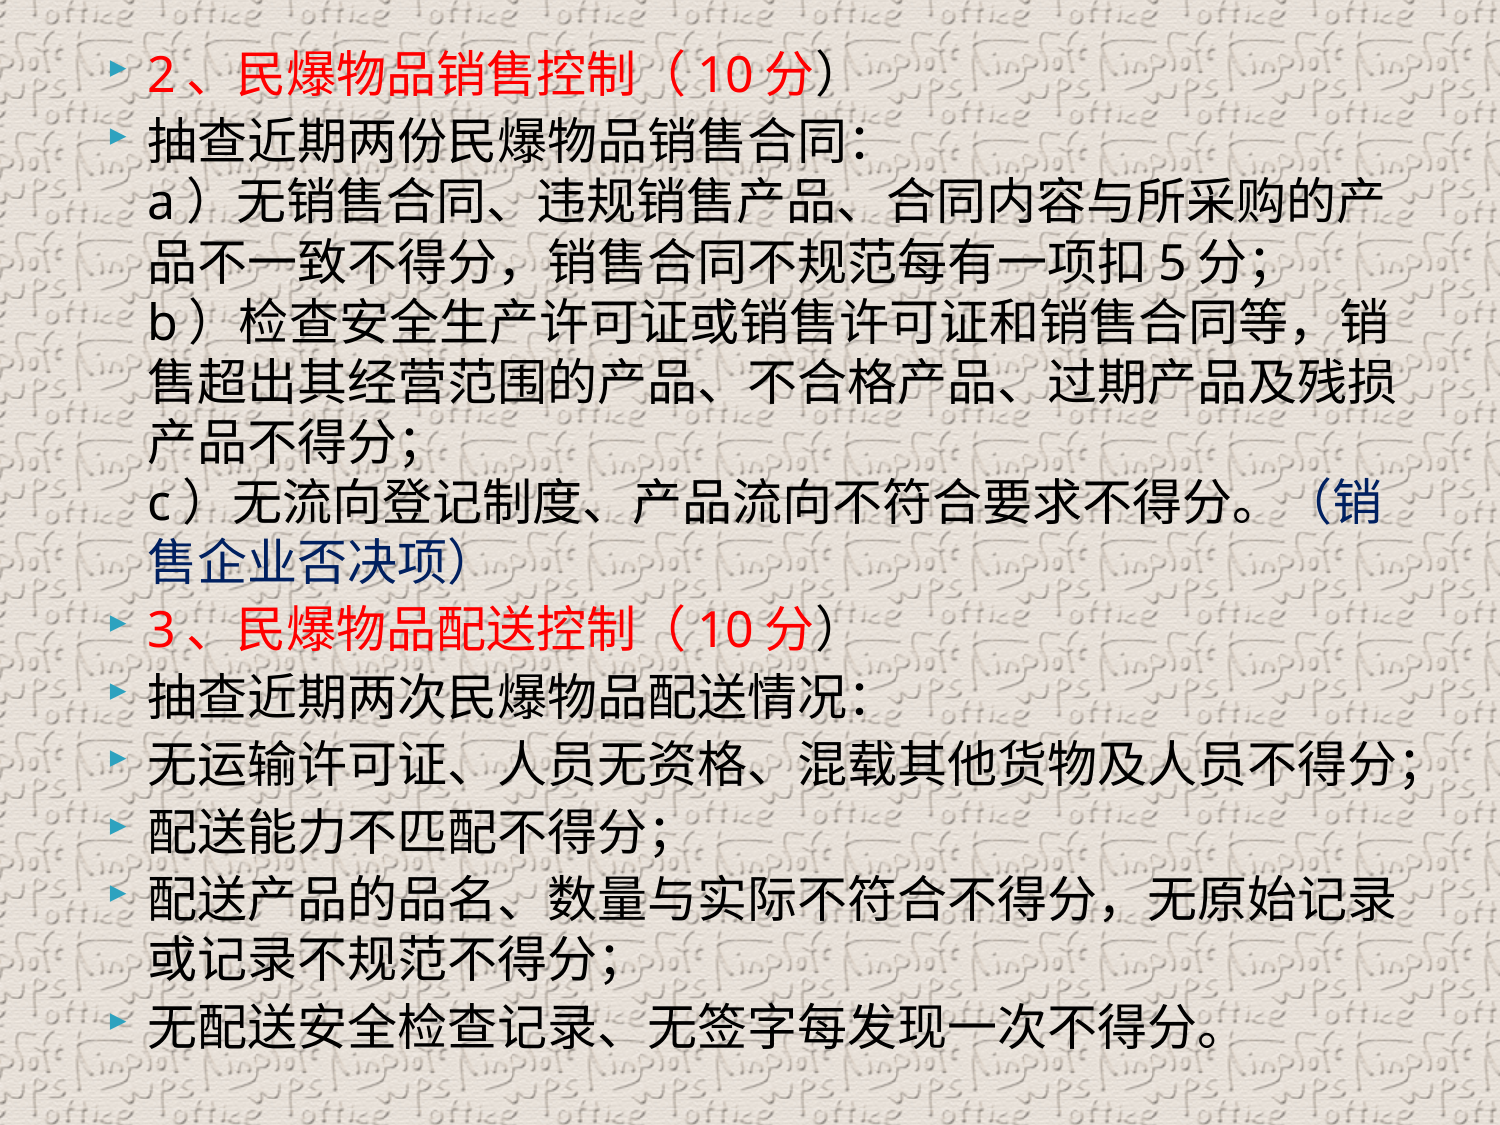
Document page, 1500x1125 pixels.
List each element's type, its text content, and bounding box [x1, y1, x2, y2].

picture [0, 0, 1500, 1125]
list 2、民爆物品销售控制（10分） 抽查近期两份民爆物品销售合同： a）无销售合同、违规销售产品、合同内容与所采购的产品不一致不得分，销售合同不规范每有一项扣5分； b）检查安全生产许可证或销售许可证和销售合同等，销售超出其经营范围的产品、不合格产品、过期产品及残损产品不得分； c）无流向登记制度、产品流向不符合要求不得分。（销售企业否决项） 3、民爆物品配送控制（10分） 抽查近期两次民爆物品配送情况： 无运输许可证、人员无资格、混载其他货物及人员不得分； 配送能力不匹配不得分； 配送产品的品名、数量与实际不符合不得分，无原始记录或记录不规范不得分； 无配送安全检查记录、无签字每发现一次不得分。 [75, 35, 1425, 1125]
